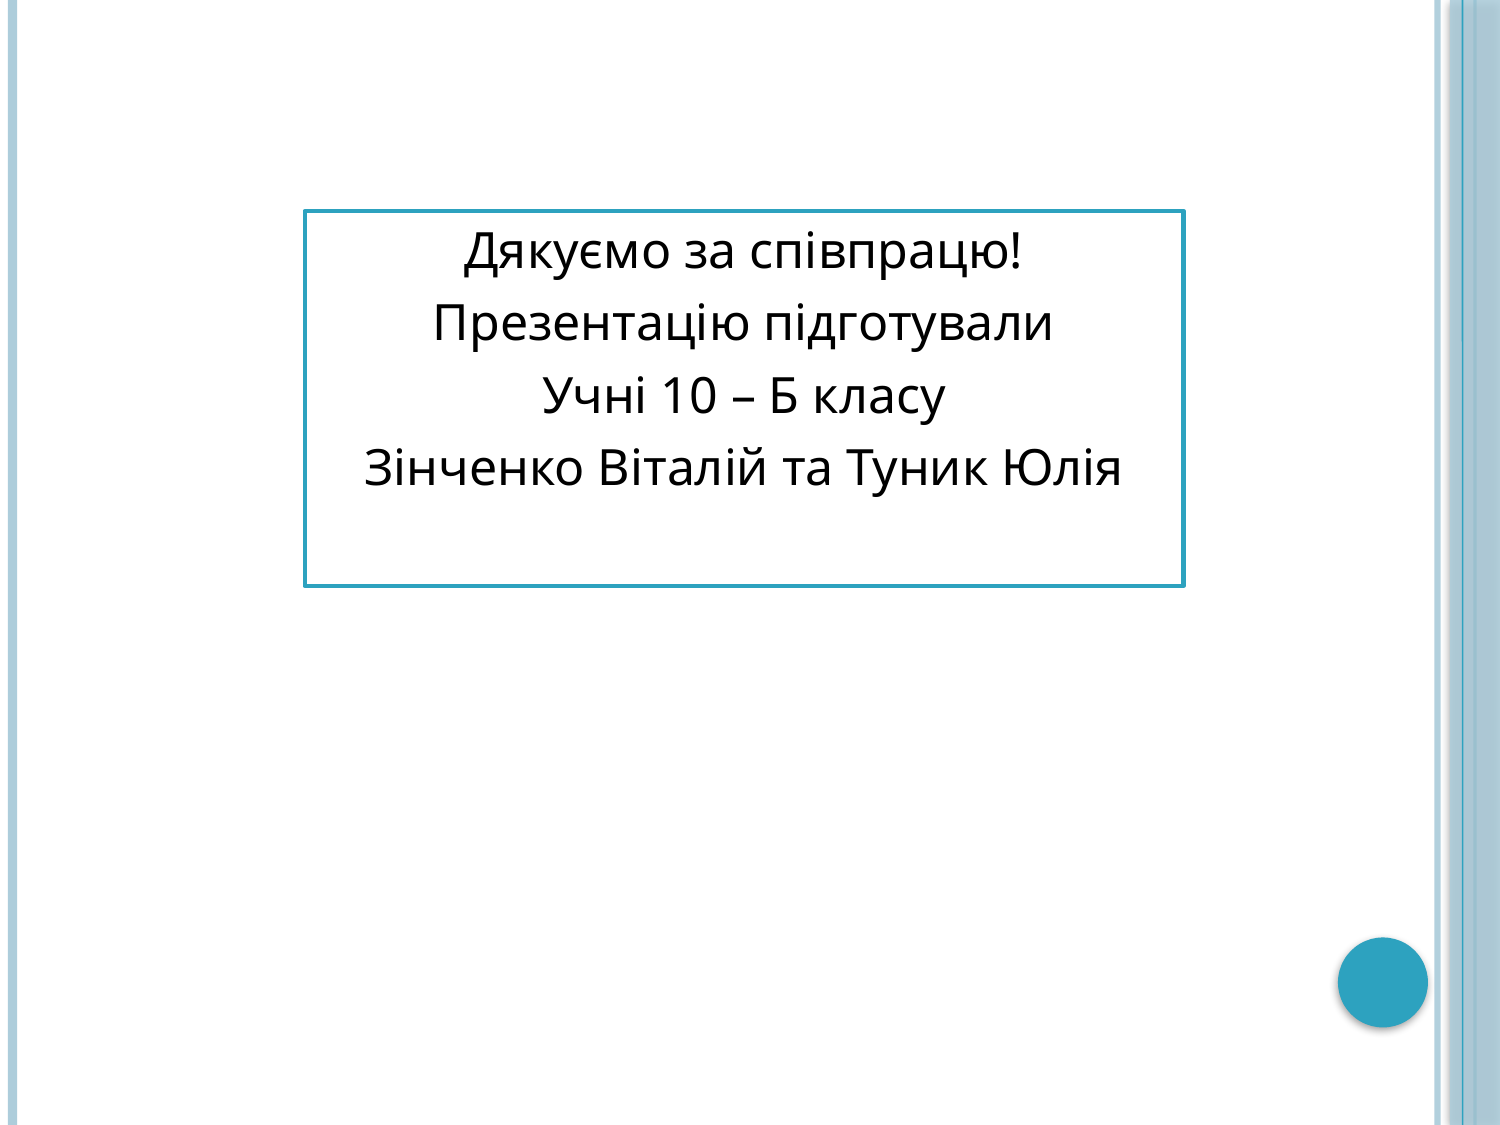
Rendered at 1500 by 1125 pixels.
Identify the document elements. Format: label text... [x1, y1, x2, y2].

list Дякуємо за співпрацю! Презентацію підготували Учні 10 – Б класу Зінченко Віталій та Туник Юлія [303, 209, 1186, 588]
